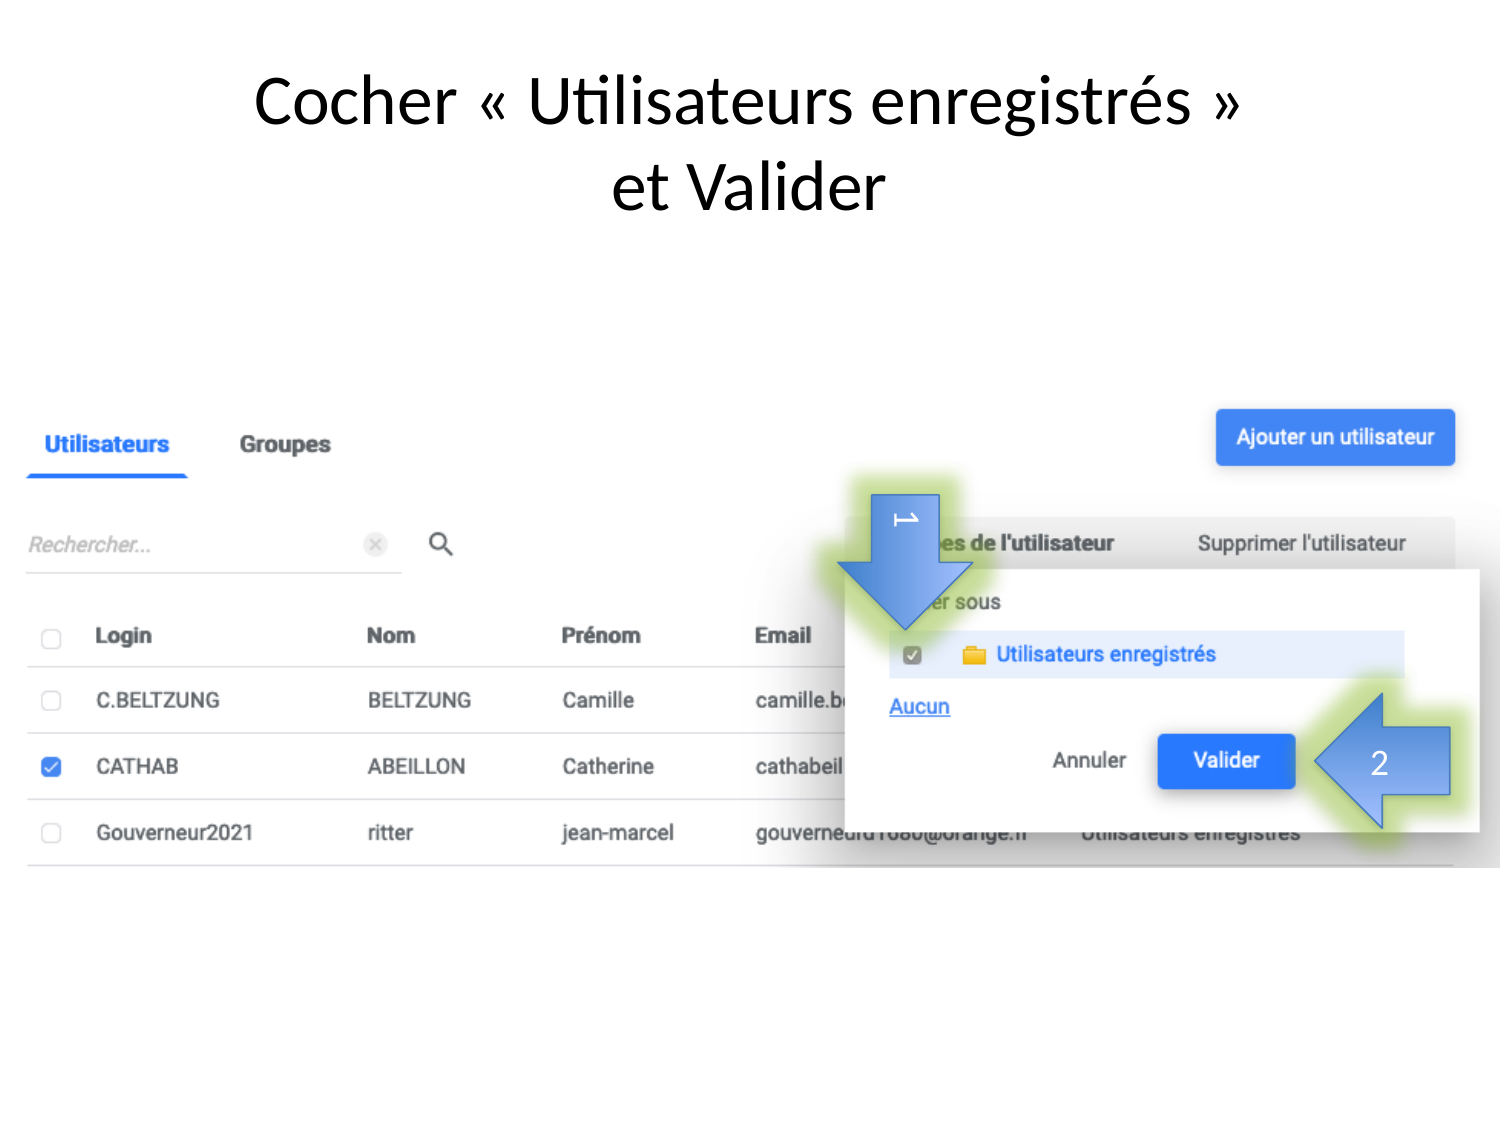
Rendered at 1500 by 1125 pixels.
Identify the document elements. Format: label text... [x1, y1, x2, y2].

title Cocher « Utilisateurs enregistrés » et Valider [75, 45, 1425, 233]
picture [0, 400, 1500, 868]
